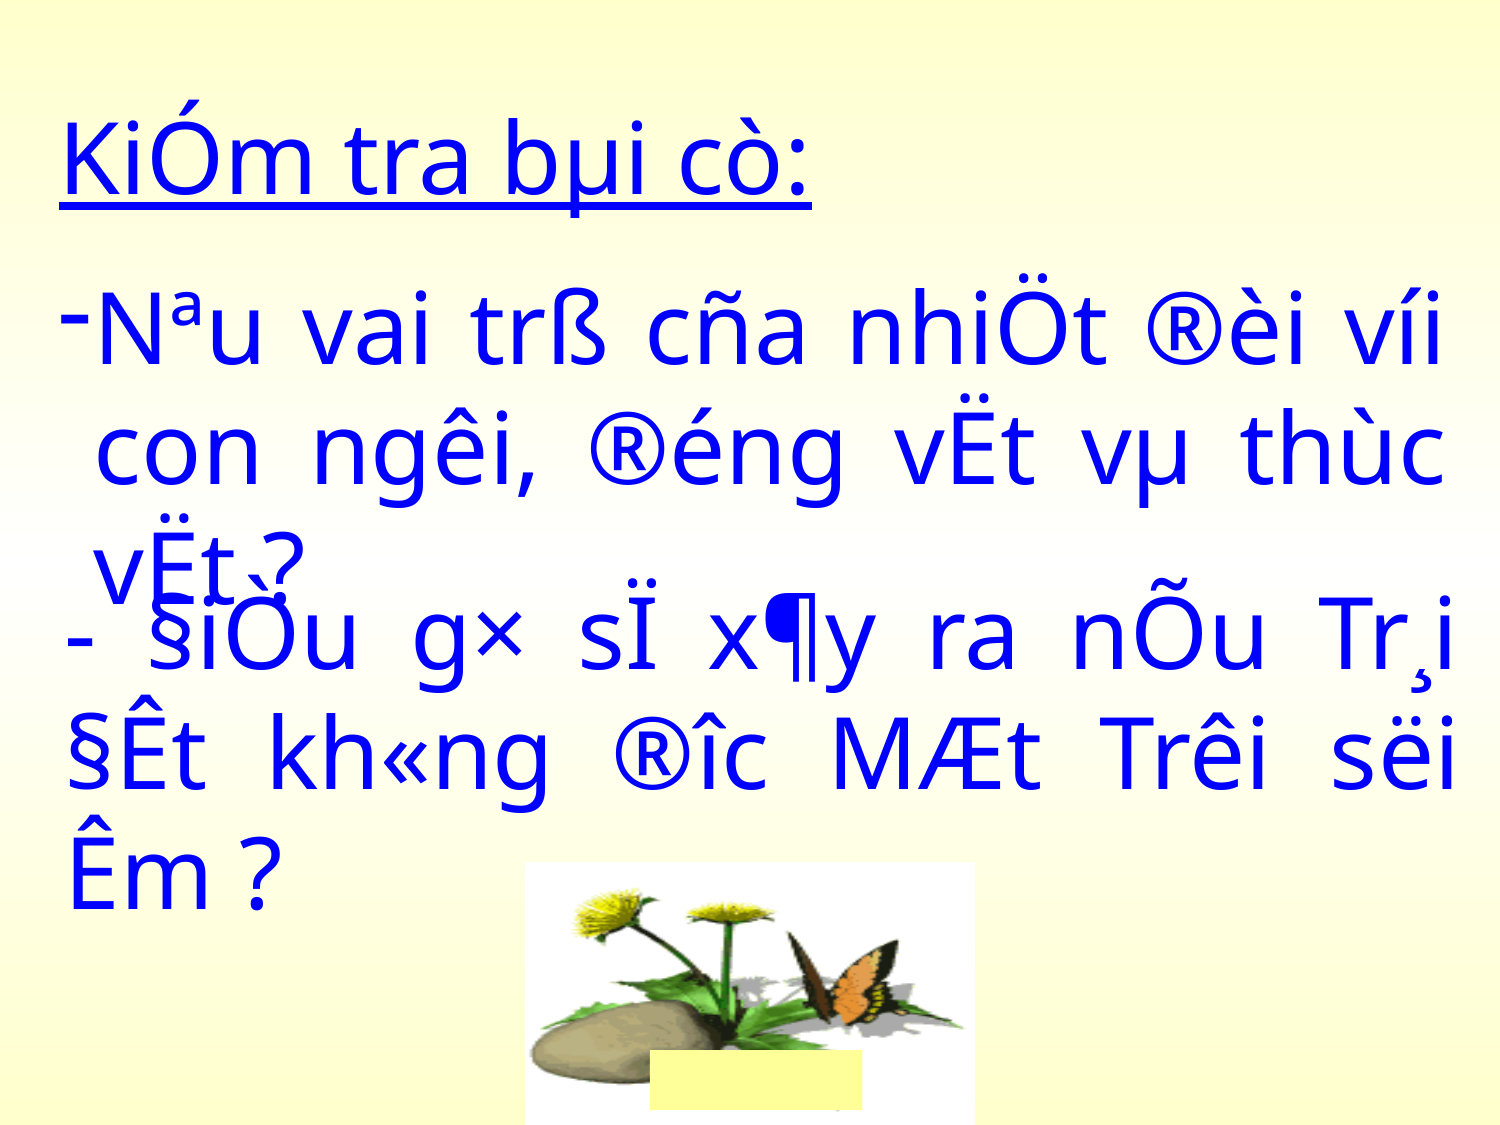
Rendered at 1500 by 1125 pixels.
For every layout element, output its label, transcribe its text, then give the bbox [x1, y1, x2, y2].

picture [524, 862, 976, 1125]
text_box - §iÒu g× sÏ x¶y ra nÕu Tr¸i §Êt kh«ng ®­îc MÆt Trêi s­ëi Êm ? [49, 562, 1475, 938]
text_box KiÓm tra bµi cò: Nªu vai trß cña nhiÖt ®èi víi con ng­êi, ®éng vËt vµ thùc vËt ? [43, 87, 1463, 633]
